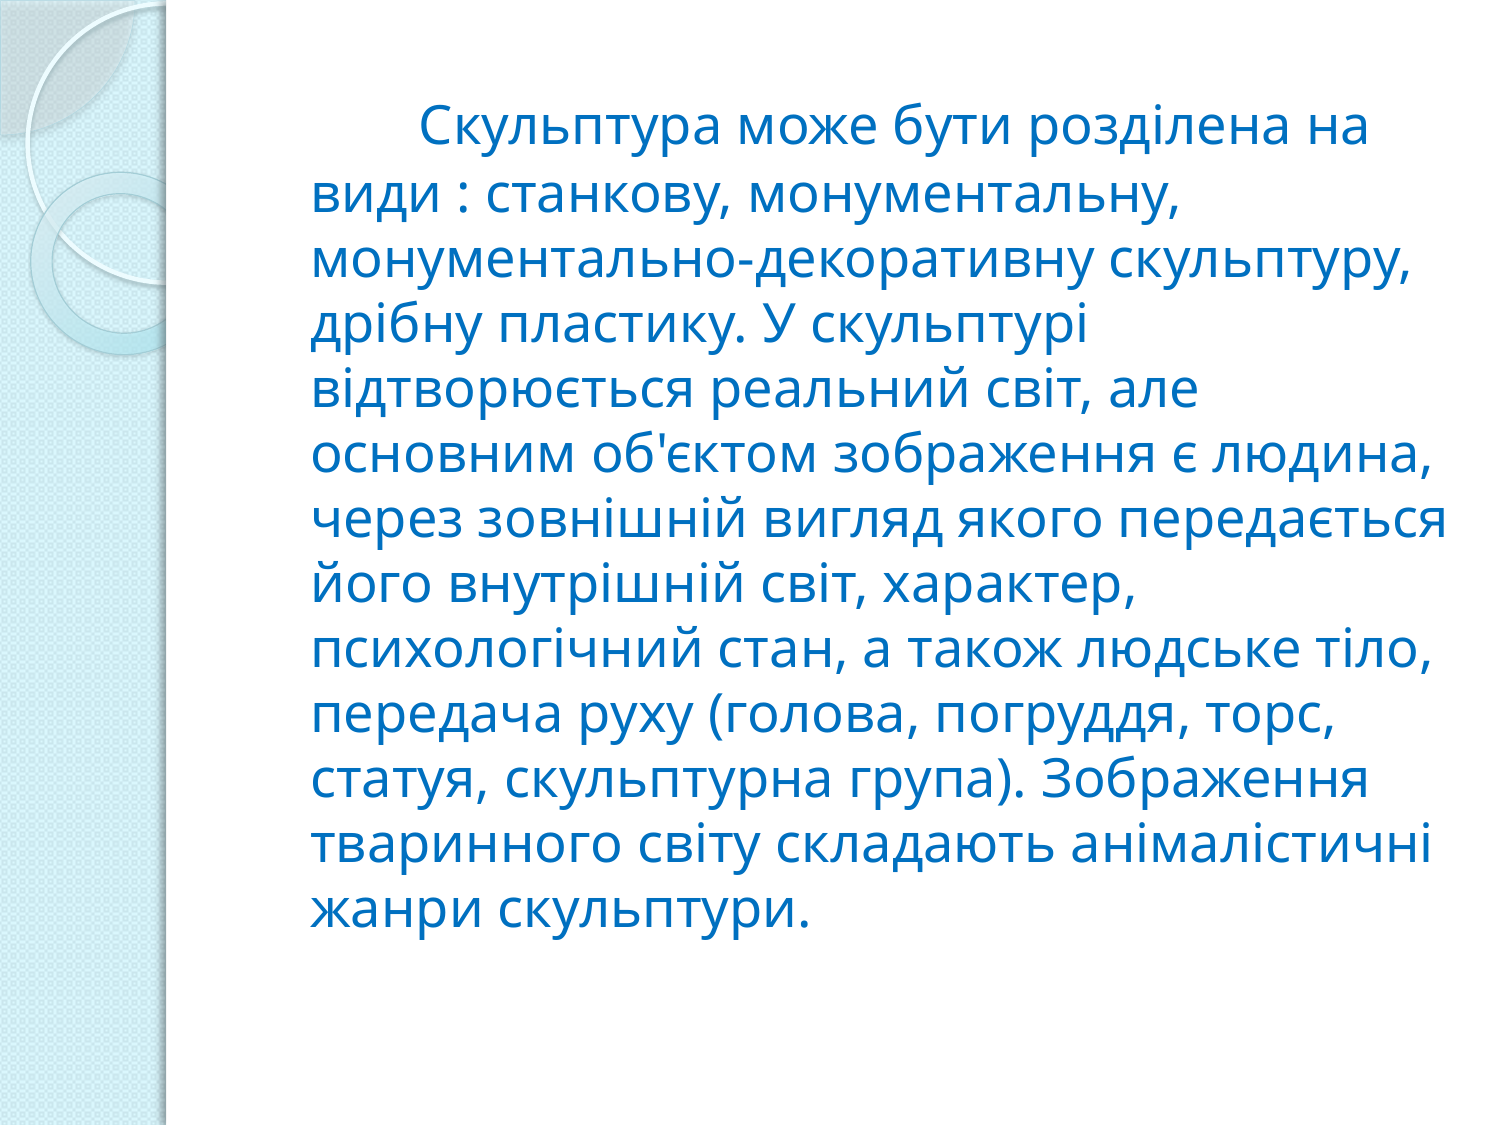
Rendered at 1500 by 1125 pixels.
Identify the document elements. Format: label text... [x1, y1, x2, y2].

list Скульптура може бути розділена на види : станкову, монументальну, монументально-декоративну скульптуру, дрібну пластику. У скульптурі відтворюється реальний світ, але основним об'єктом зображення є людина, через зовнішній вигляд якого передається його внутрішній світ, характер, психологічний стан, а також людське тіло, передача руху (голова, погруддя, торс, статуя, скульптурна група). Зображення тваринного світу складають анімалістичні жанри скульптури. [235, 70, 1466, 1025]
